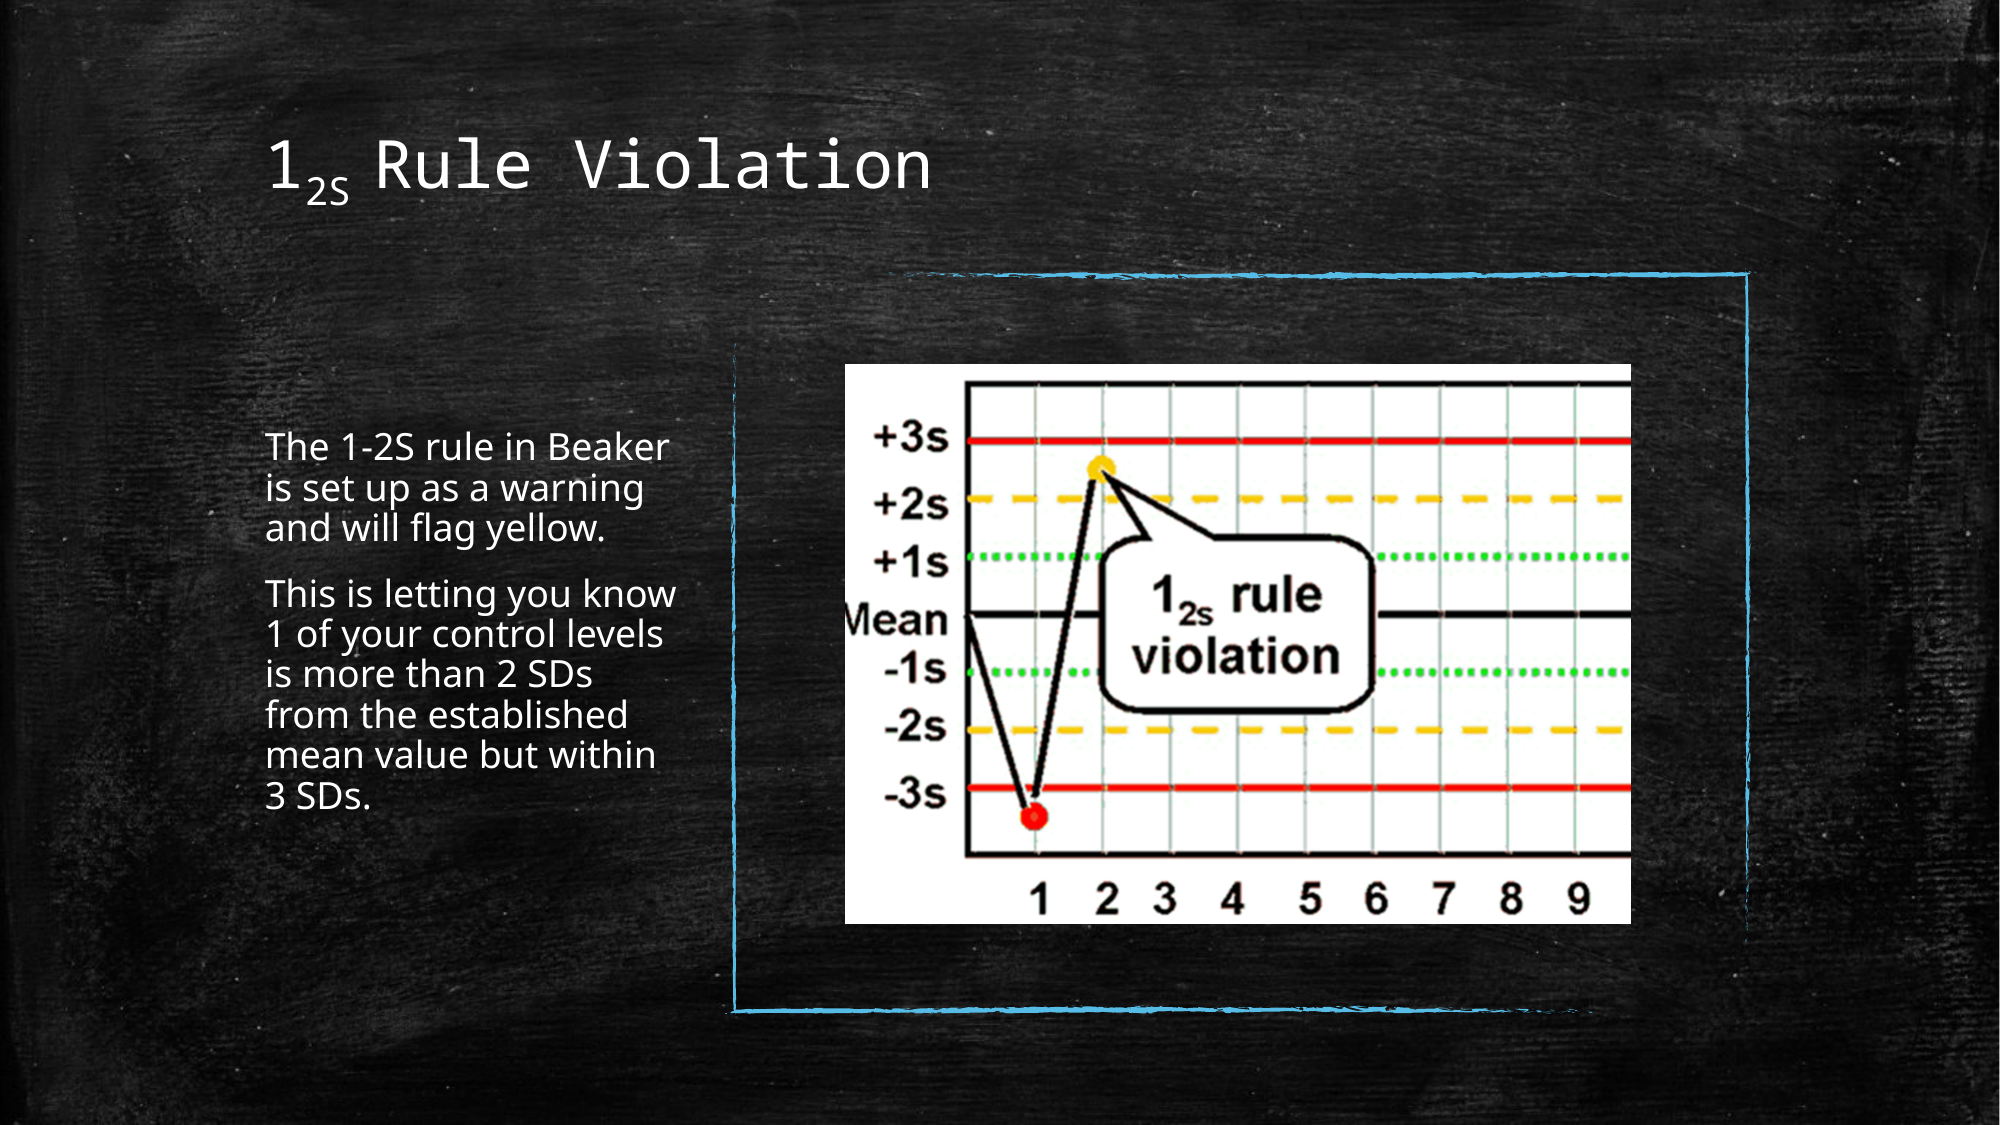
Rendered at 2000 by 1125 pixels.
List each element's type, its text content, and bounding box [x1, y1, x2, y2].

title 12S Rule Violation [249, 45, 1750, 213]
list The 1-2S rule in Beaker is set up as a warning and will flag yellow. This is letting you know 1 of your control levels is more than 2 SDs from the established mean value but within 3 SDs. [249, 262, 700, 886]
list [844, 364, 1631, 924]
